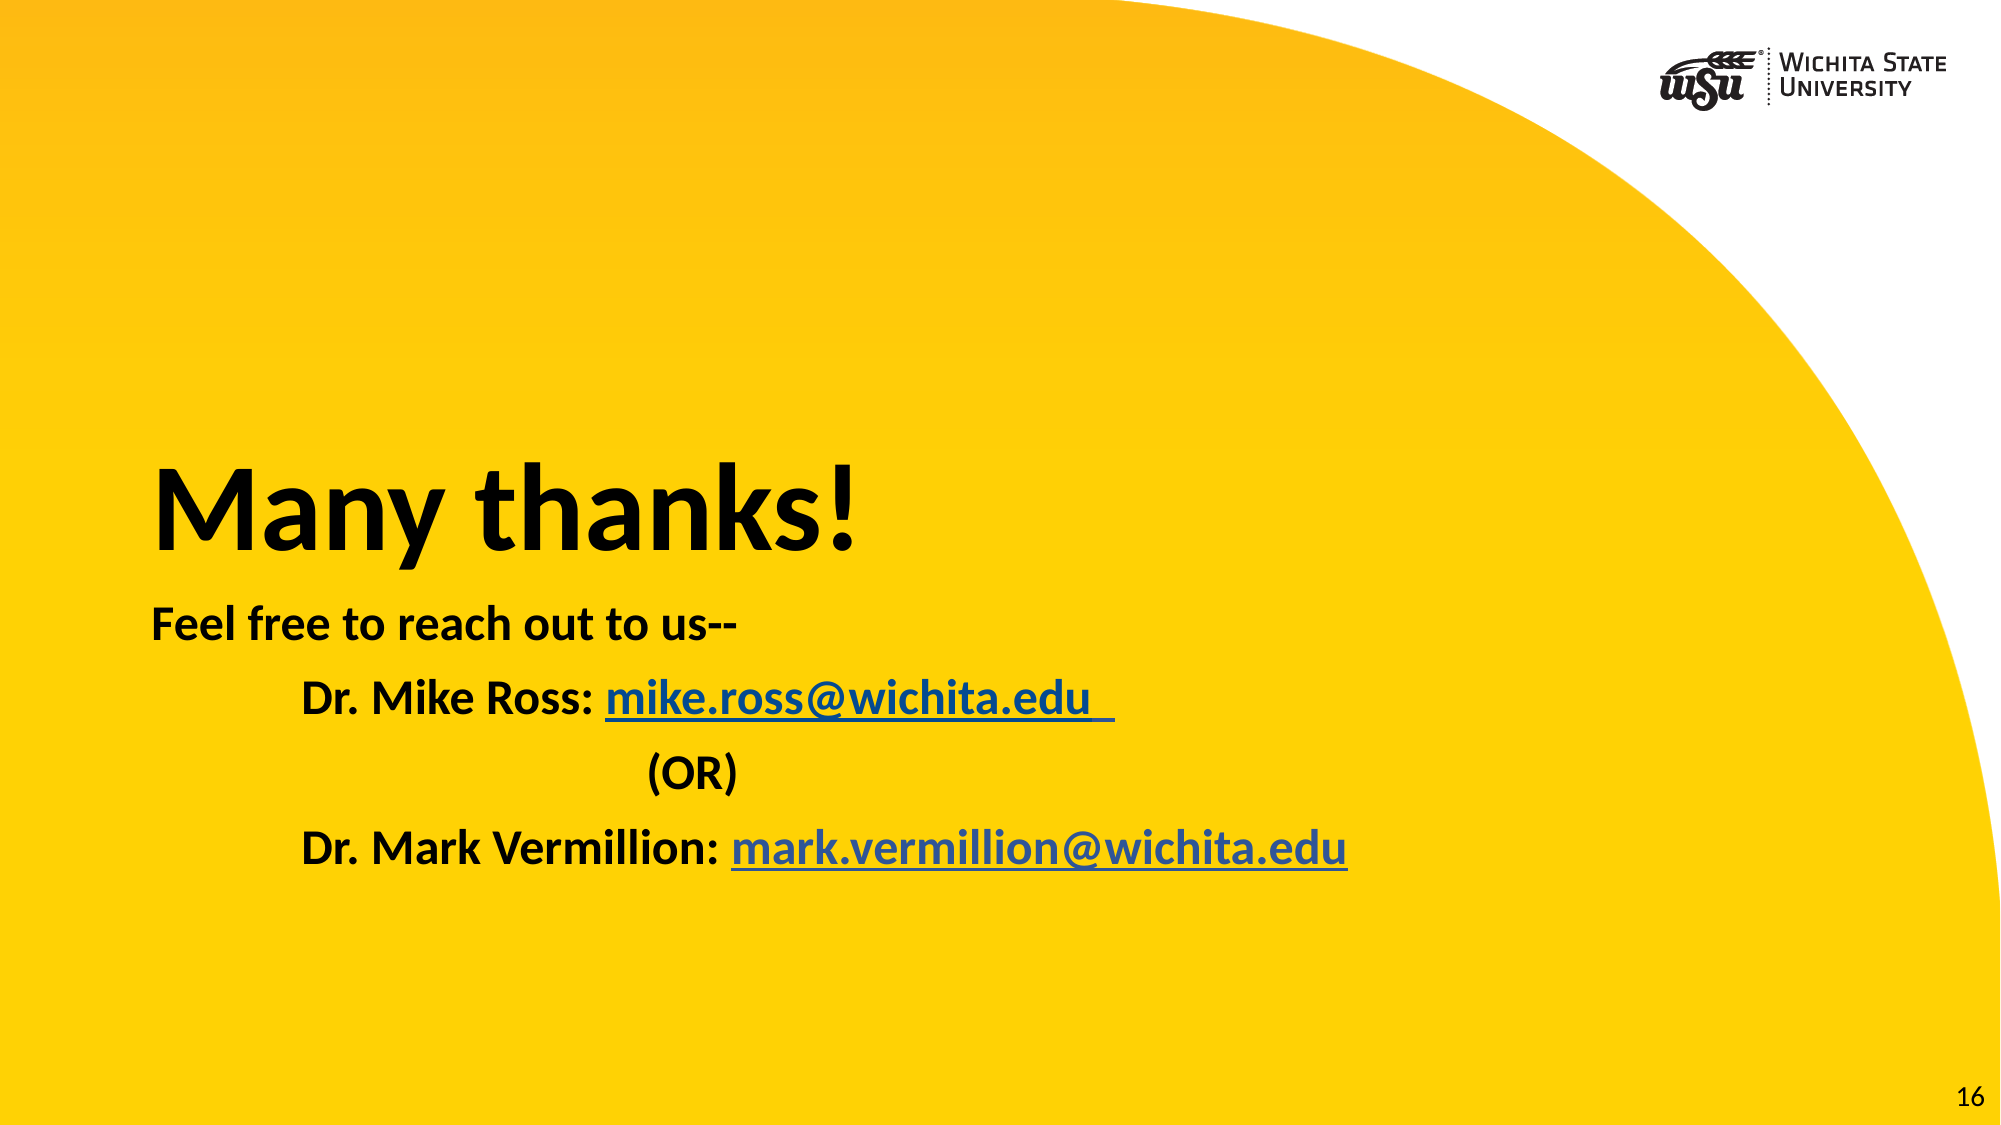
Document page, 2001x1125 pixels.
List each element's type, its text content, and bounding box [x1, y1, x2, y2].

slide_number 17 [1846, 1070, 2000, 1123]
title Many thanks! [136, 117, 1324, 586]
picture [0, 0, 2001, 1125]
list Feel free to reach out to us-- Dr. Mike Ross: mike.ross@wichita.edu (OR) Dr. Mark Vermillion: mark.vermillion@wichita.edu [136, 589, 1862, 886]
